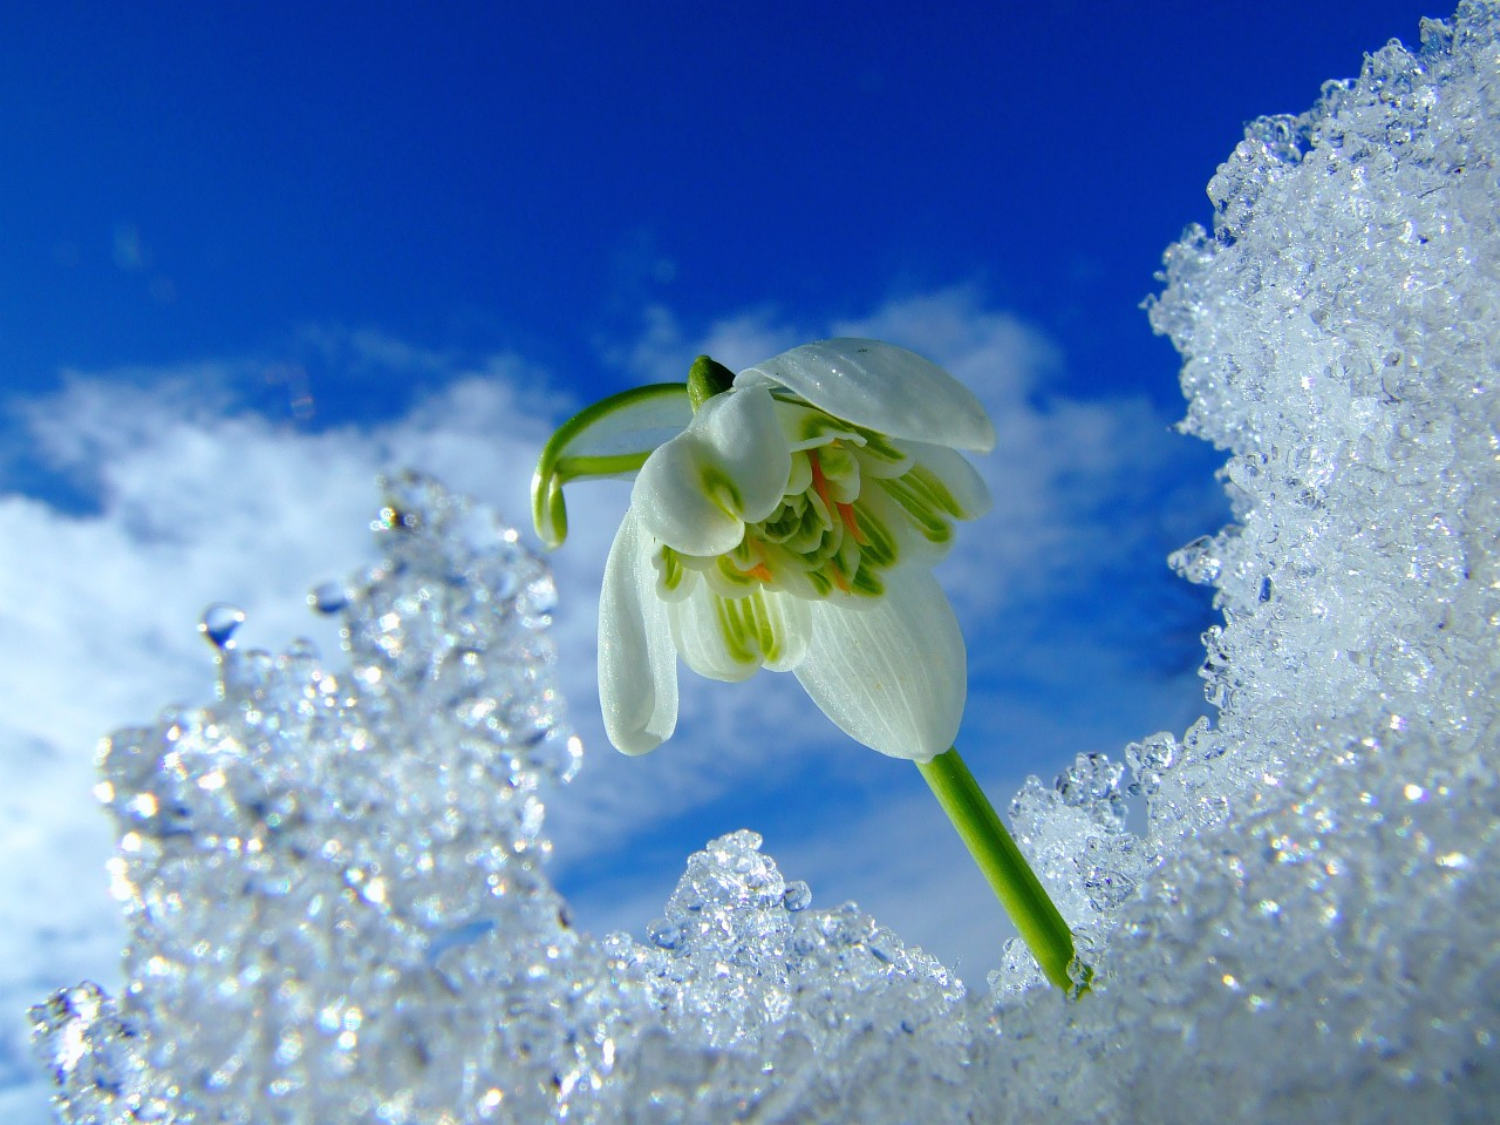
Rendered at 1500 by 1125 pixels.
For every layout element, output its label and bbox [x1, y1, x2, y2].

list [0, 0, 1500, 1125]
